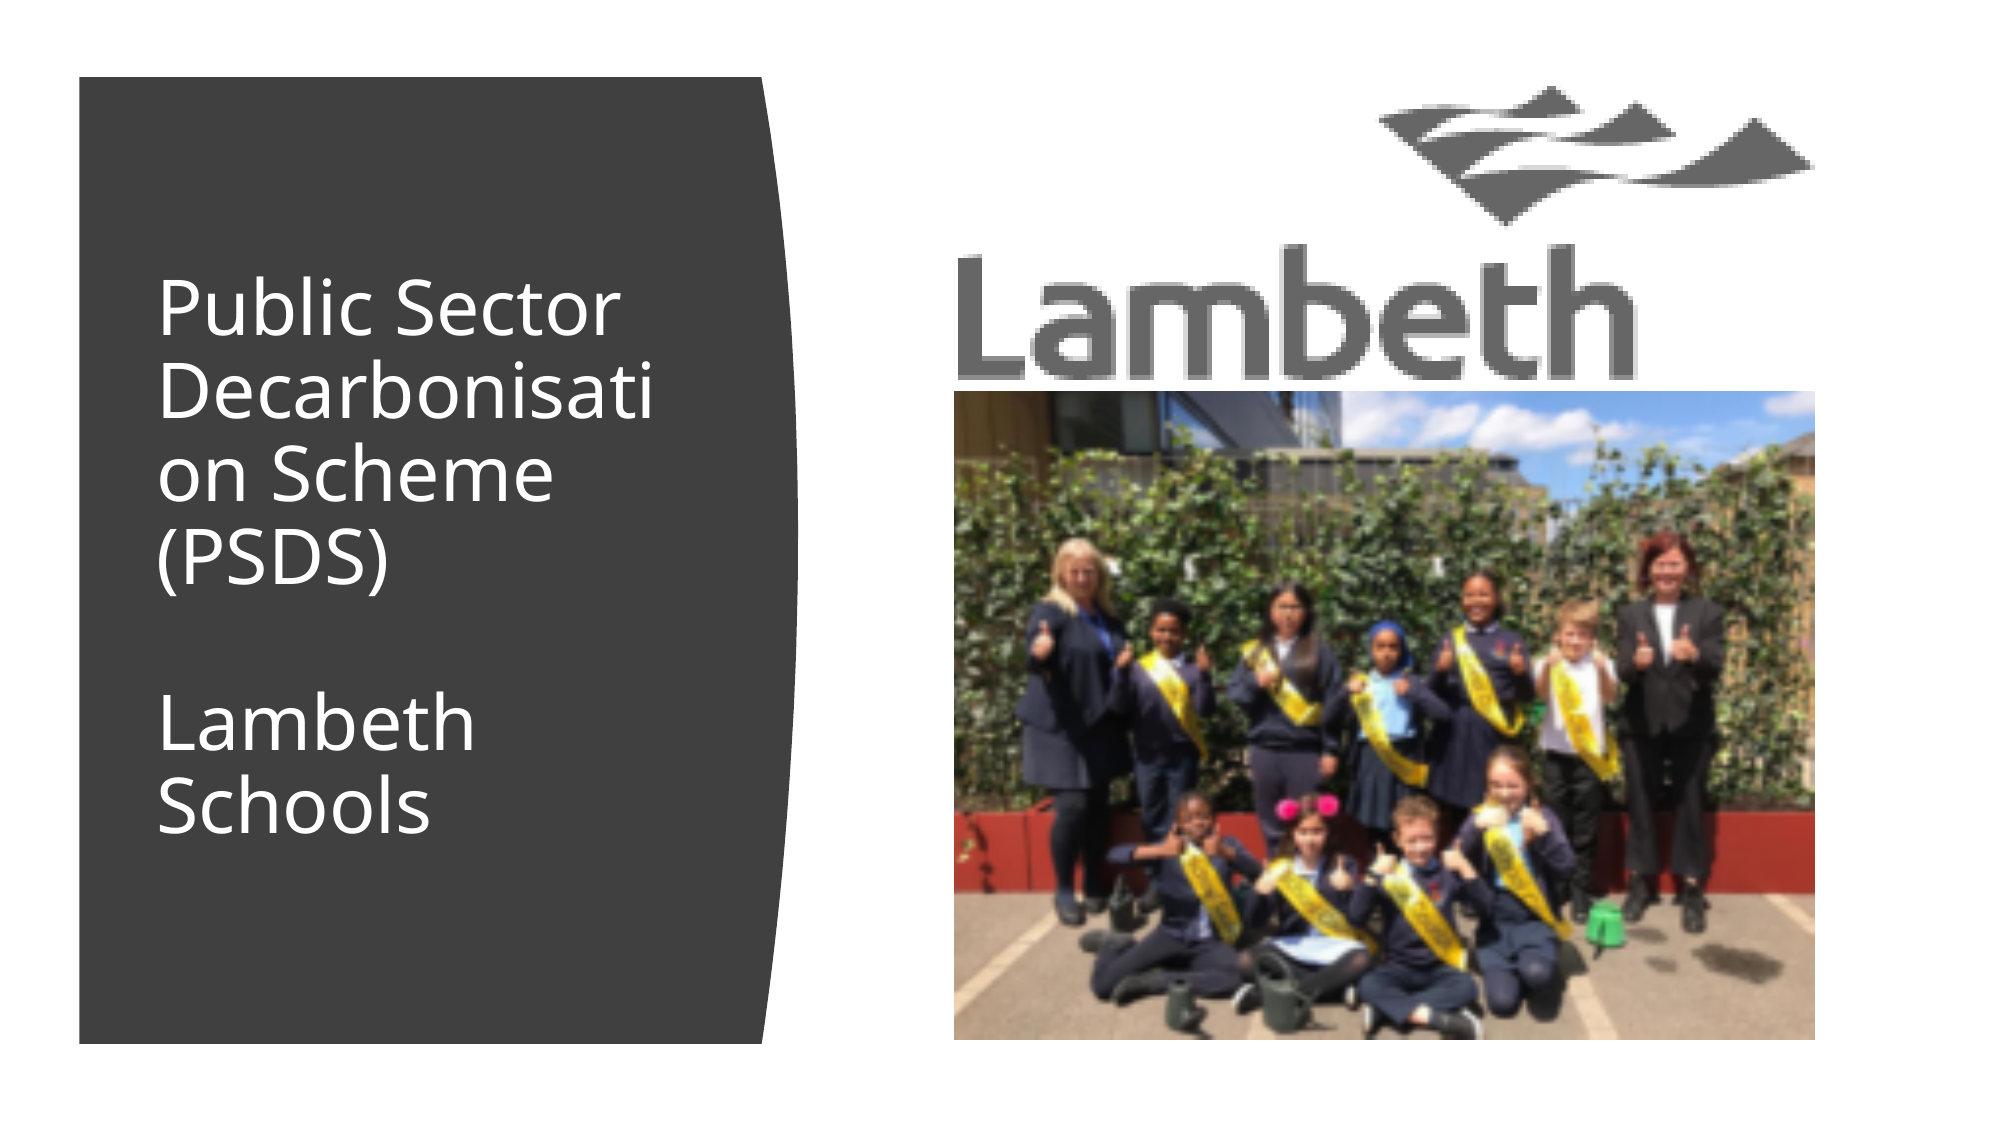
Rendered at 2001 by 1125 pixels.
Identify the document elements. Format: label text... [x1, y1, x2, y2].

picture [954, 77, 1815, 380]
text_box [78, 76, 800, 1045]
title Public Sector Decarbonisation Scheme (PSDS) Lambeth Schools [141, 166, 702, 953]
picture [954, 391, 1815, 1040]
